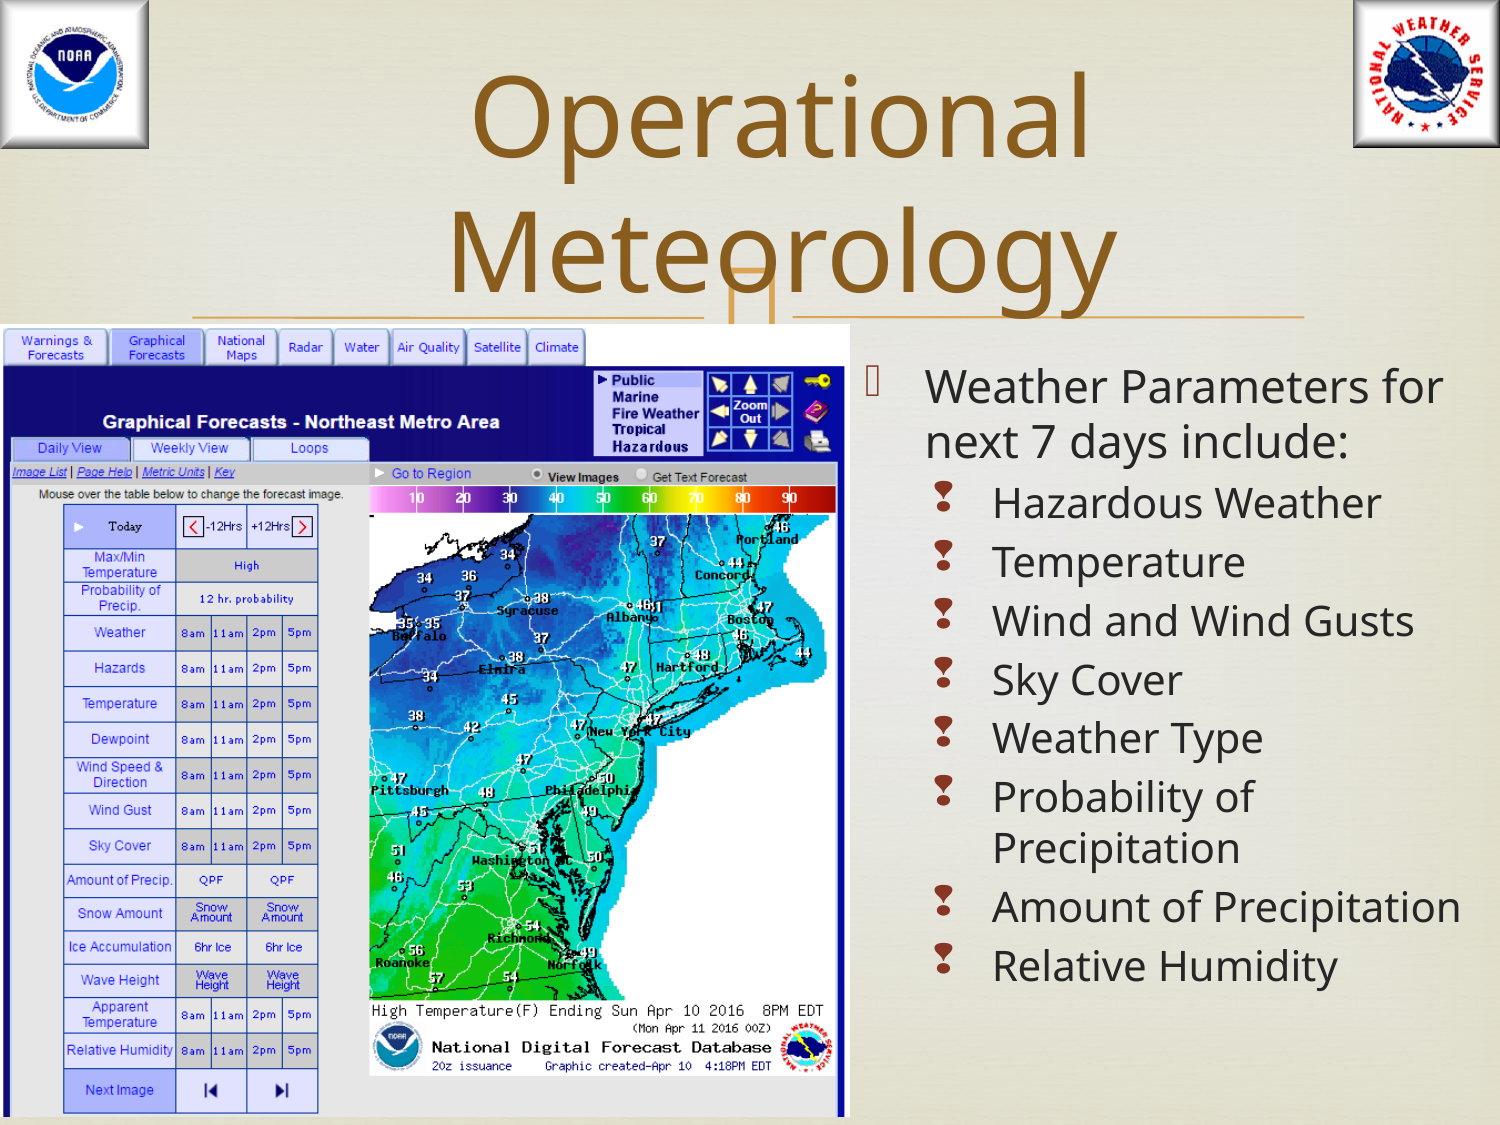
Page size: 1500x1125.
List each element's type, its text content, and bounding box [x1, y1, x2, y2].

picture [0, 324, 851, 1117]
list Weather Parameters for next 7 days include: Hazardous Weather Temperature Wind and Wind Gusts Sky Cover Weather Type Probability of Precipitation Amount of Precipitation Relative Humidity [857, 350, 1500, 1000]
title Operational Meteorology [113, 93, 1450, 267]
picture [1353, 0, 1500, 148]
